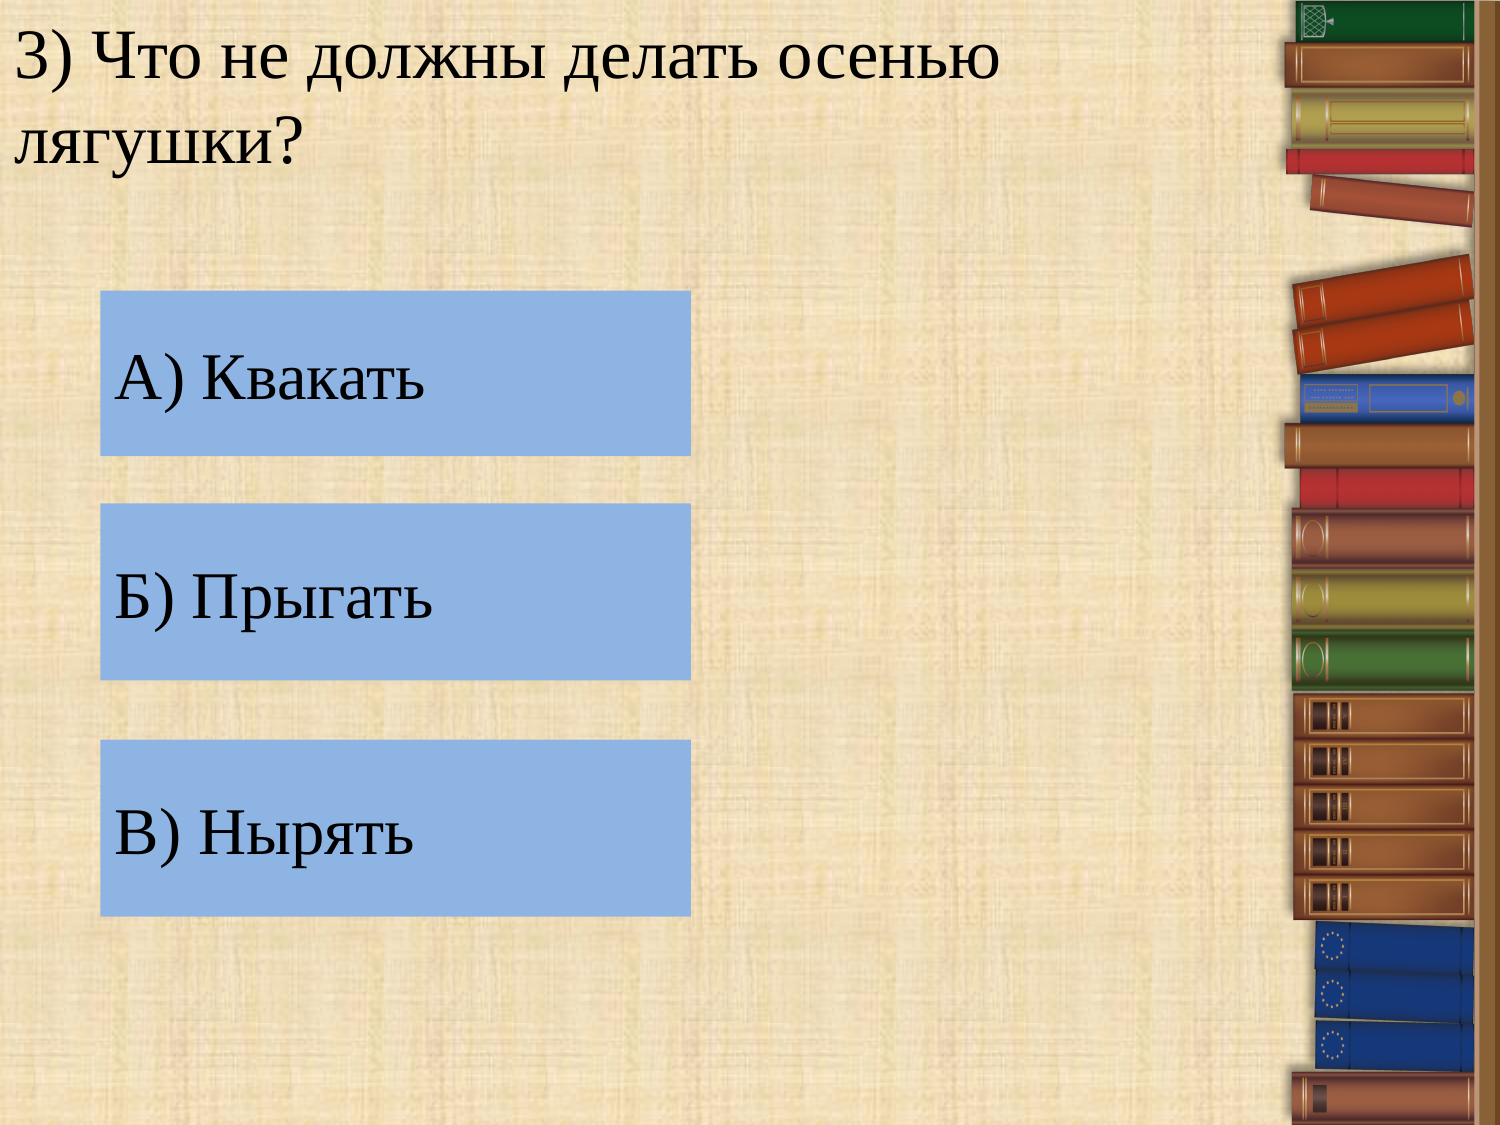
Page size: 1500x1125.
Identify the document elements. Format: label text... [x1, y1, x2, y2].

text_box В) Нырять [98, 738, 693, 919]
text_box А) Квакать [98, 289, 693, 458]
picture [827, 1, 1500, 1124]
text_box Б) Прыгать [98, 501, 693, 683]
text_box 3) Что не должны делать осенью лягушки? [0, 0, 1093, 275]
